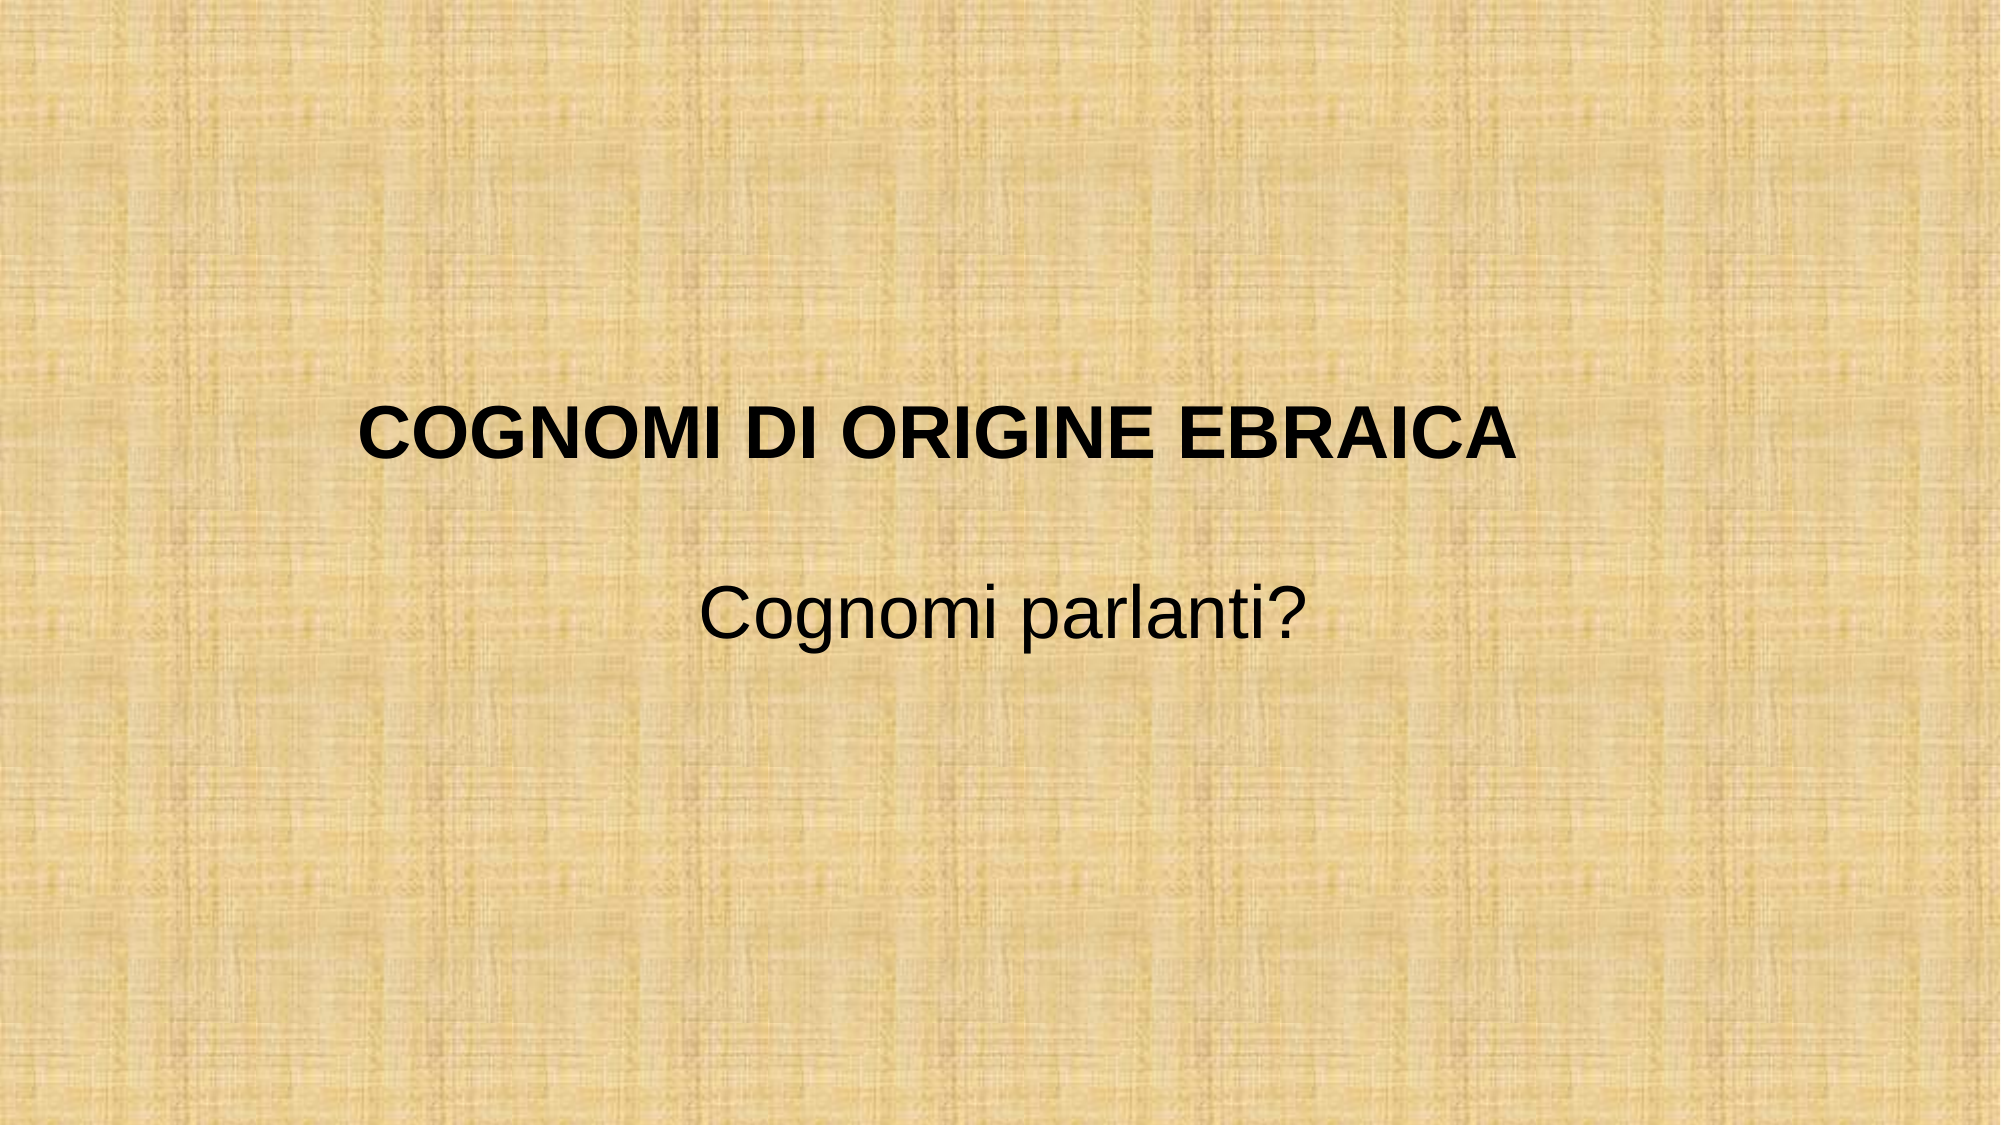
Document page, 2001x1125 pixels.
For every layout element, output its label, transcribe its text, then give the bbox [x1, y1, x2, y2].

text_box COGNOMI DI ORIGINE EBRAICA Cognomi parlanti? [342, 376, 1665, 662]
picture [0, 0, 2001, 1125]
